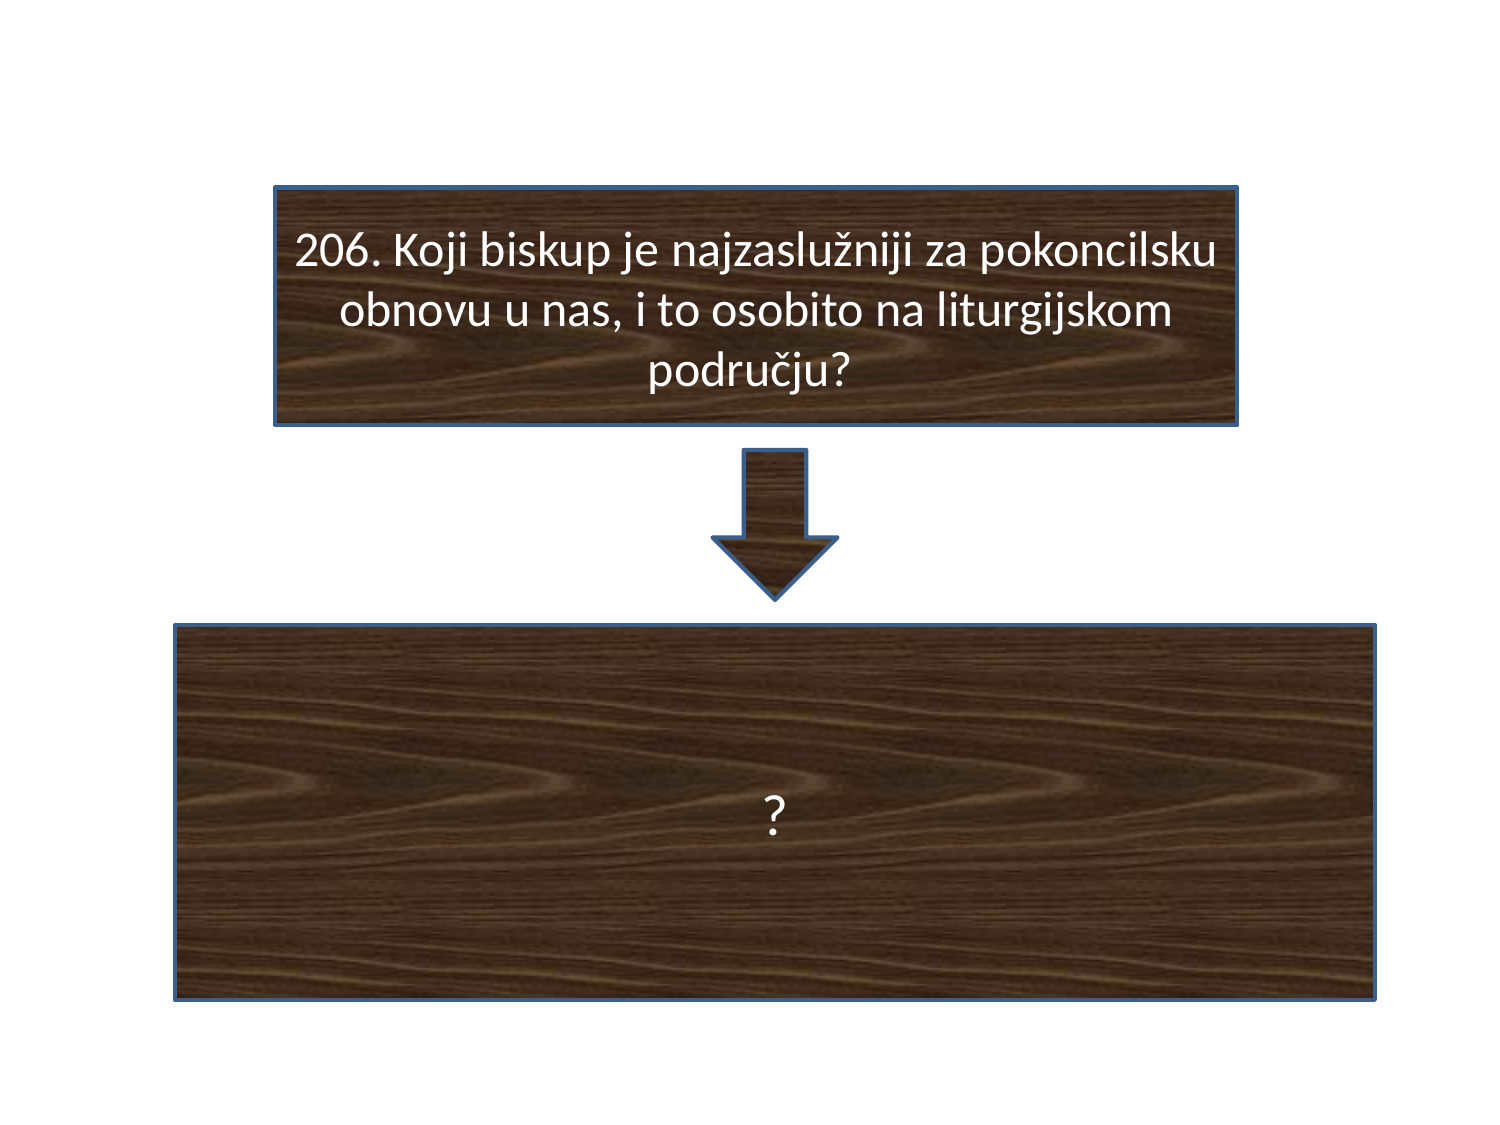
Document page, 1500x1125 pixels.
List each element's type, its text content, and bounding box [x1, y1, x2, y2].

text_box ? [173, 623, 1377, 1002]
text_box [710, 447, 840, 603]
text_box 206. Koji biskup je najzaslužniji za pokoncilsku obnovu u nas, i to osobito na liturgijskom području? [273, 185, 1239, 427]
